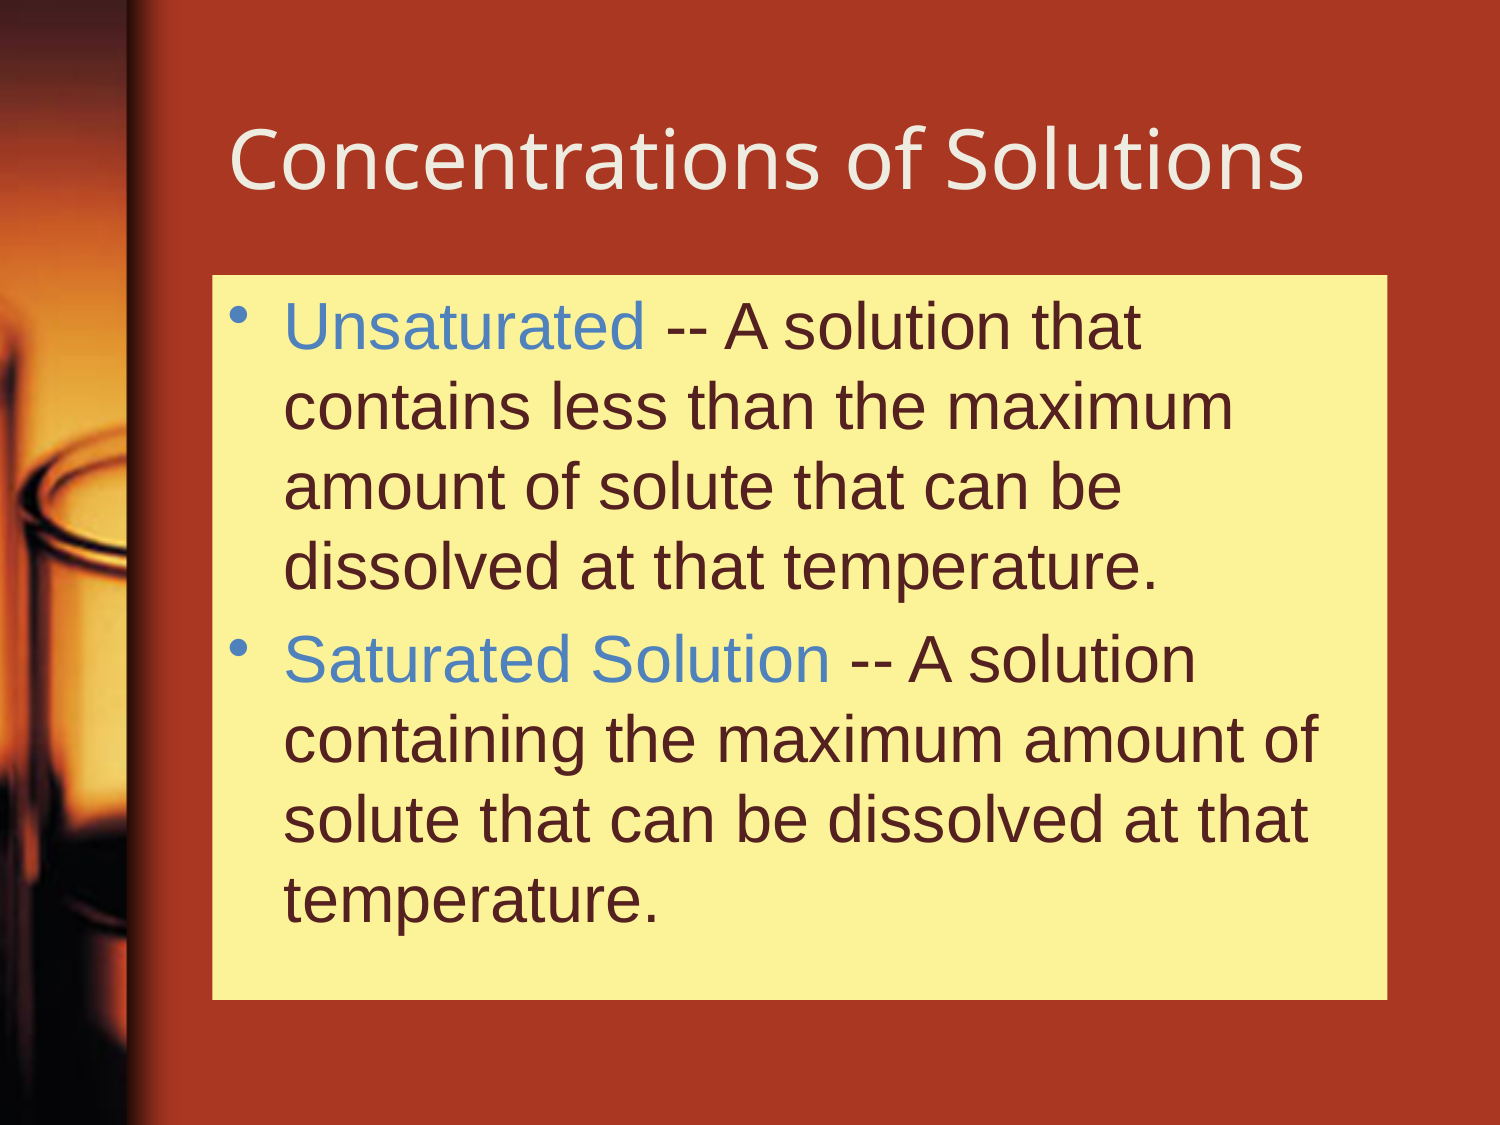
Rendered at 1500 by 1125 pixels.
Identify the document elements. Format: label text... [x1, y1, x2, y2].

title Concentrations of Solutions [212, 74, 1388, 238]
list Unsaturated -- A solution that contains less than the maximum amount of solute that can be dissolved at that temperature. Saturated Solution -- A solution containing the maximum amount of solute that can be dissolved at that temperature. [212, 274, 1388, 1001]
picture [0, 0, 1500, 1125]
